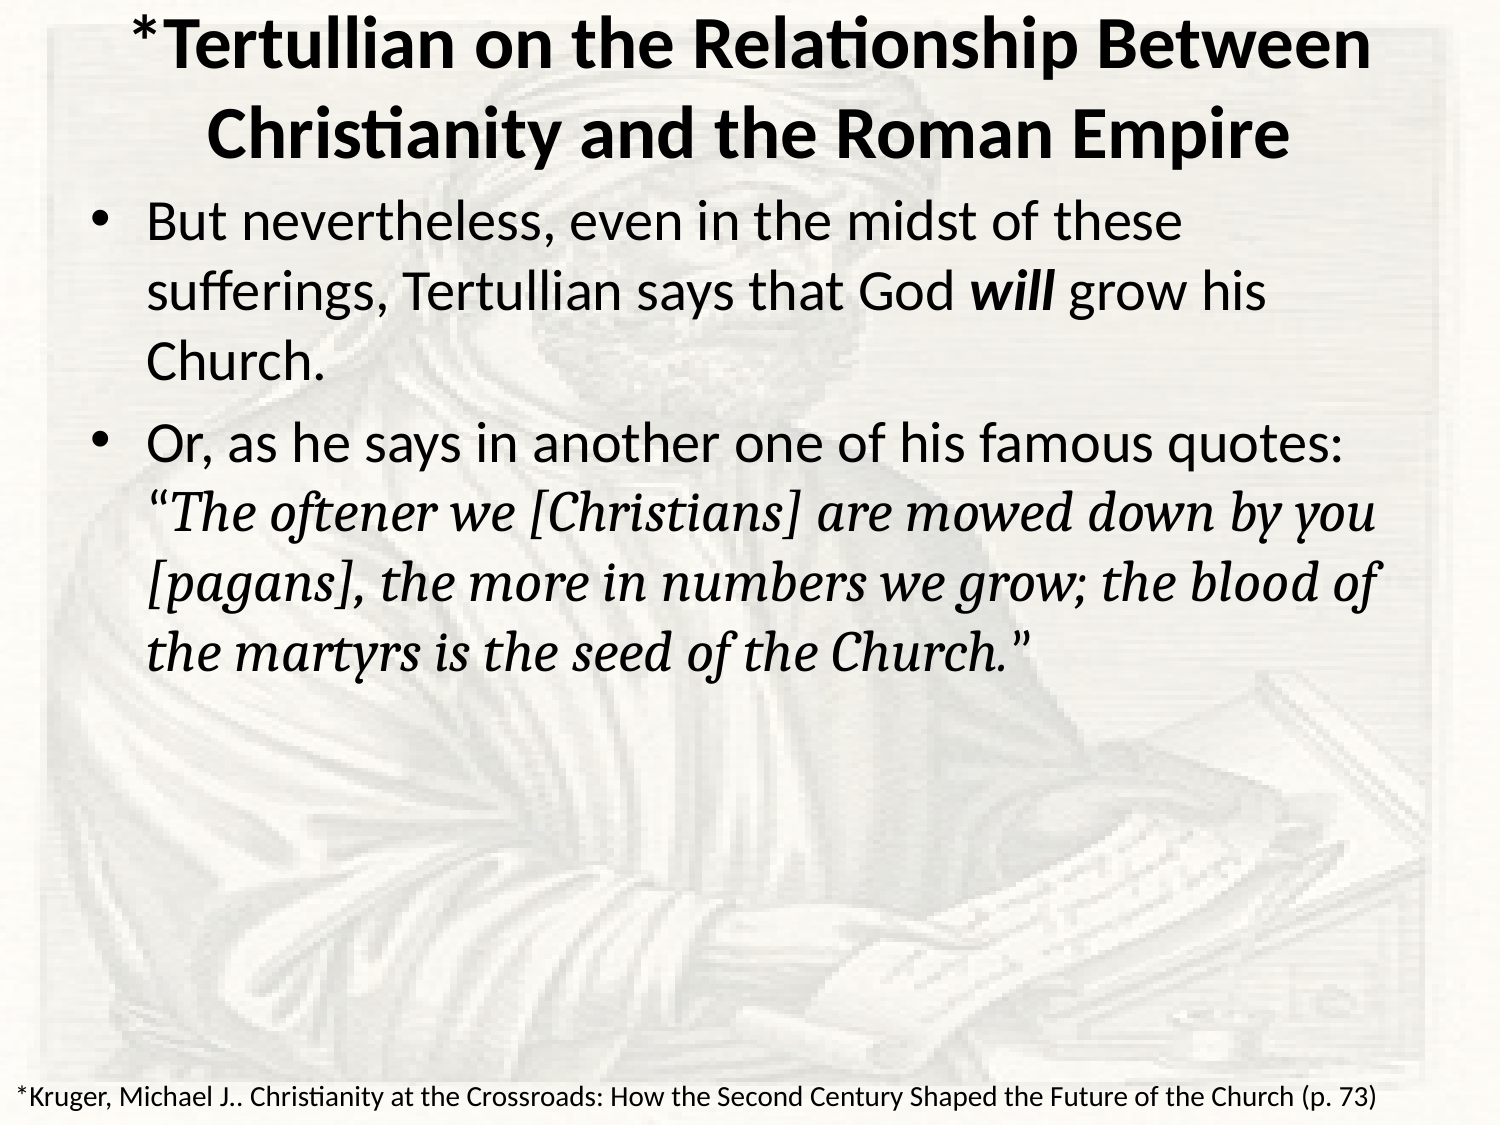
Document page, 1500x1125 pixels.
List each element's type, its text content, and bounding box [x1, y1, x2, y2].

list But nevertheless, even in the midst of these sufferings, Tertullian says that God will grow his Church. Or, as he says in another one of his famous quotes: “The oftener we [Christians] are mowed down by you [pagans], the more in numbers we grow; the blood of the martyrs is the seed of the Church.” [75, 174, 1425, 1063]
text_box *Kruger, Michael J.. Christianity at the Crossroads: How the Second Century Shaped the Future of the Church (p. 73) [0, 1069, 1500, 1120]
title *Tertullian on the Relationship Between Christianity and the Roman Empire [75, 4, 1425, 163]
